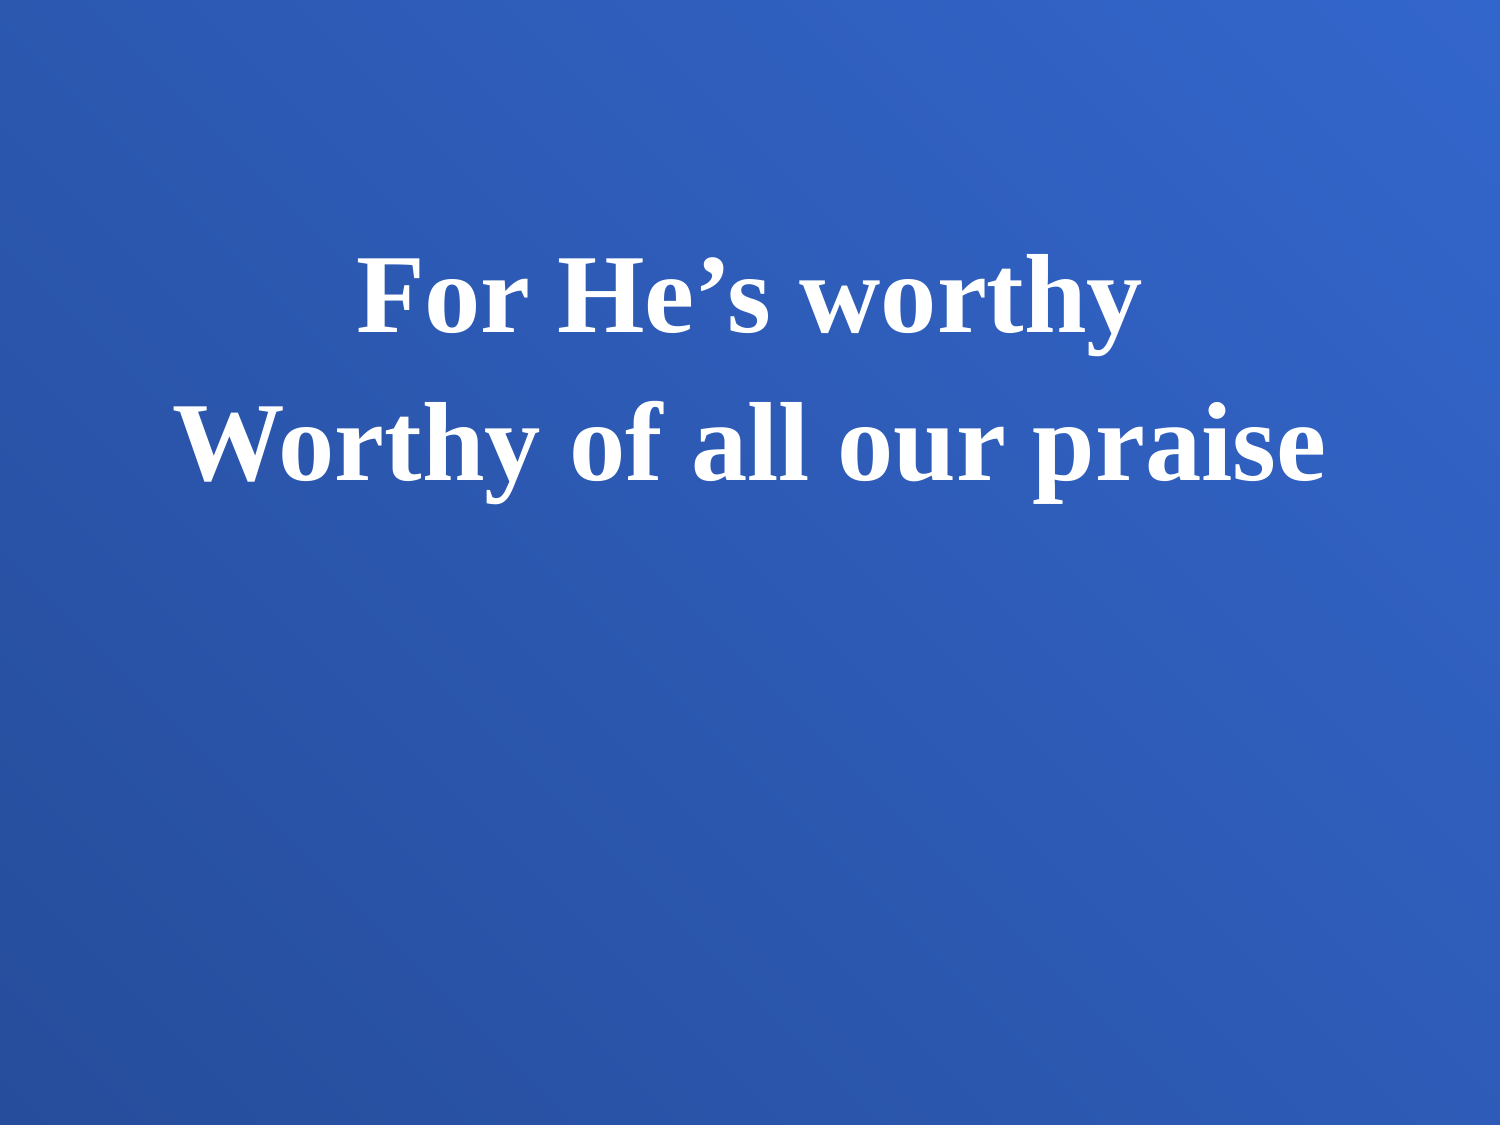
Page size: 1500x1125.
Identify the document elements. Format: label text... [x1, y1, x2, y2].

text_box For He’s worthy [0, 212, 1500, 360]
text_box Worthy of all our praise [0, 360, 1500, 511]
